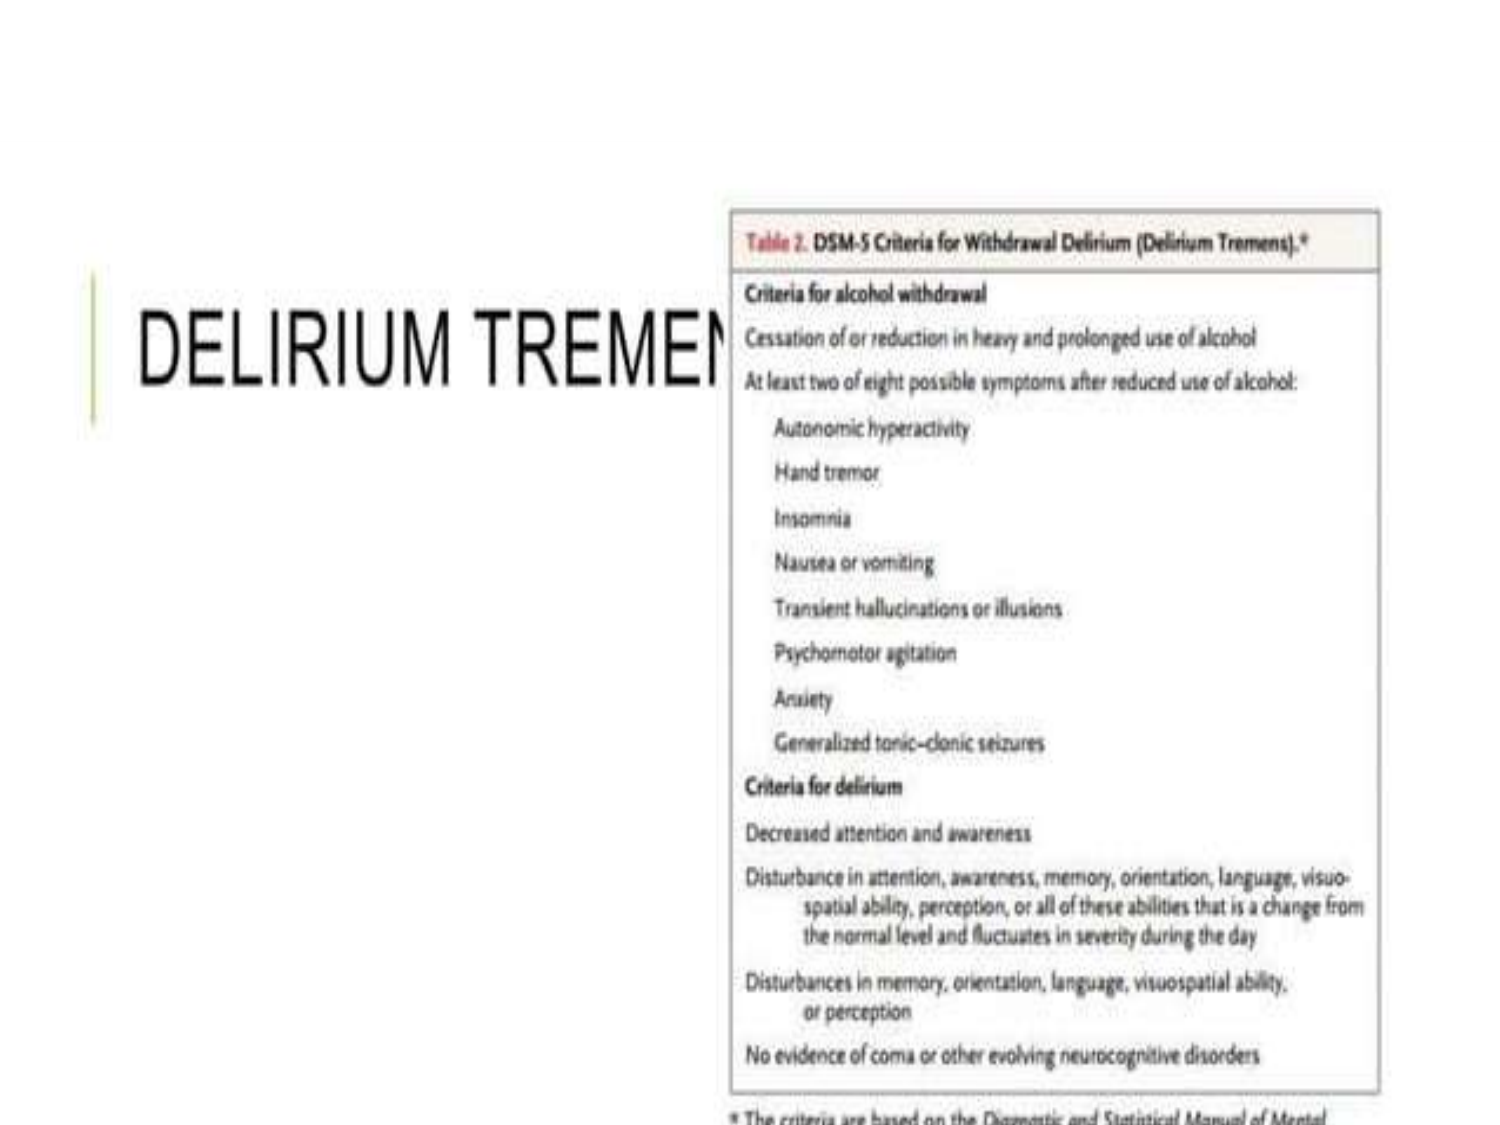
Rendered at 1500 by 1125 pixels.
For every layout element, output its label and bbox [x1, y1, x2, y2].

picture [0, 139, 1500, 1125]
